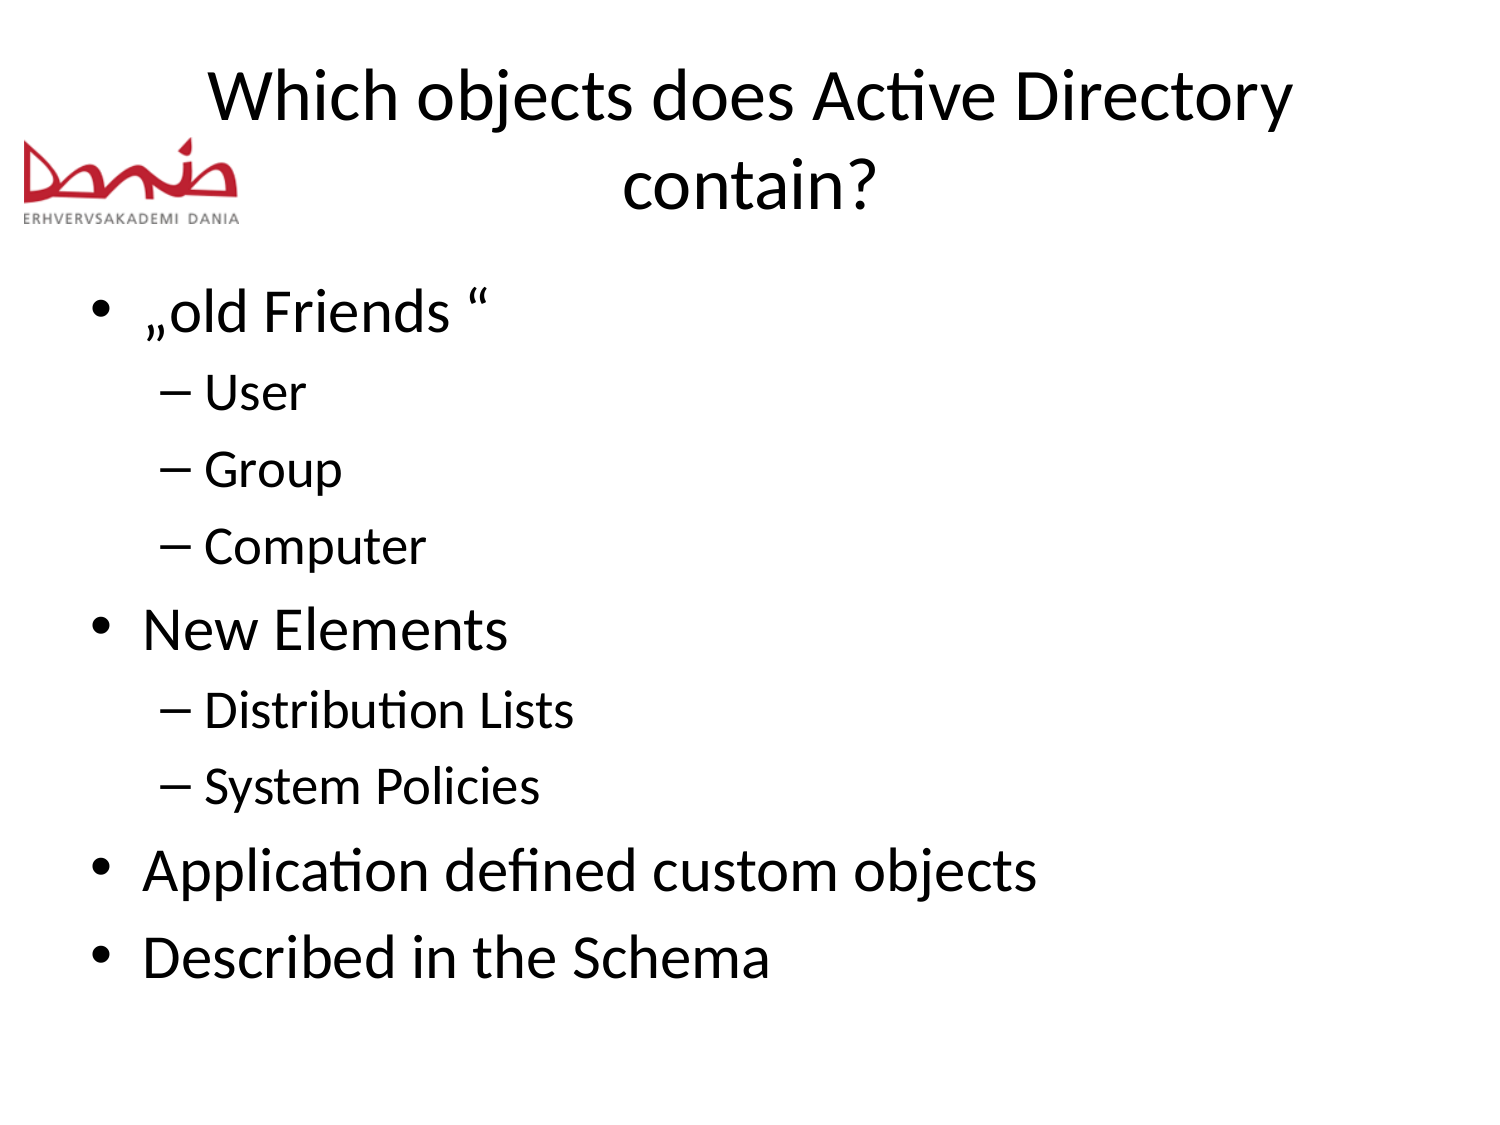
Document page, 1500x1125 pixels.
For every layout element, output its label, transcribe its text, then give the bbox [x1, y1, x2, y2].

title Which objects does Active Directory contain? [59, 37, 1443, 233]
list „old Friends “ User Group Computer New Elements Distribution Lists System Policies Application defined custom objects Described in the Schema [75, 262, 1425, 1005]
picture [24, 137, 239, 224]
